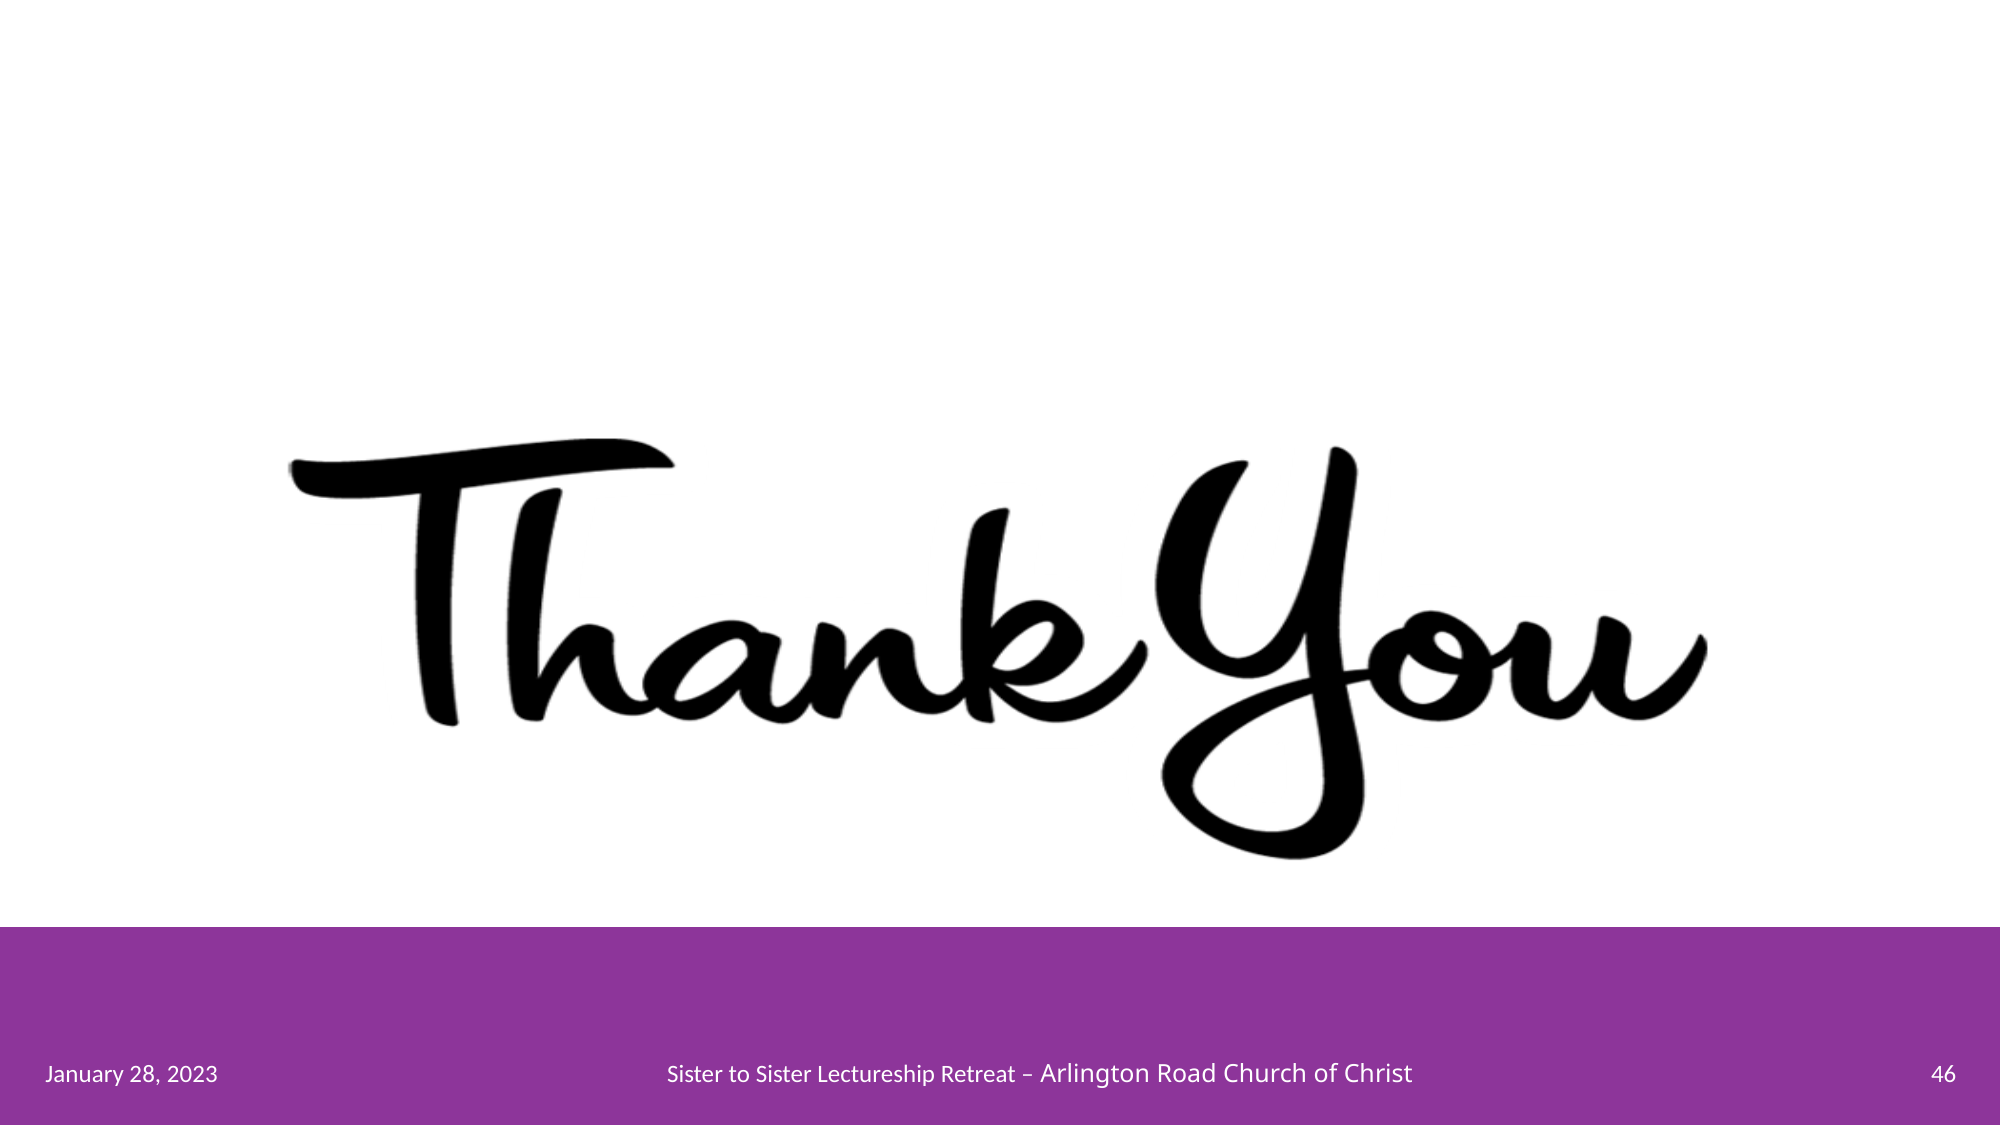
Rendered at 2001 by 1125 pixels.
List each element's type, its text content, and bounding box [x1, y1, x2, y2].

slide_number 46 [1817, 1042, 1972, 1103]
picture [239, 397, 1763, 902]
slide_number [30, 1042, 261, 1103]
footer Sister to Sister Lectureship Retreat – Arlington Road Church of Christ [291, 1042, 1790, 1103]
